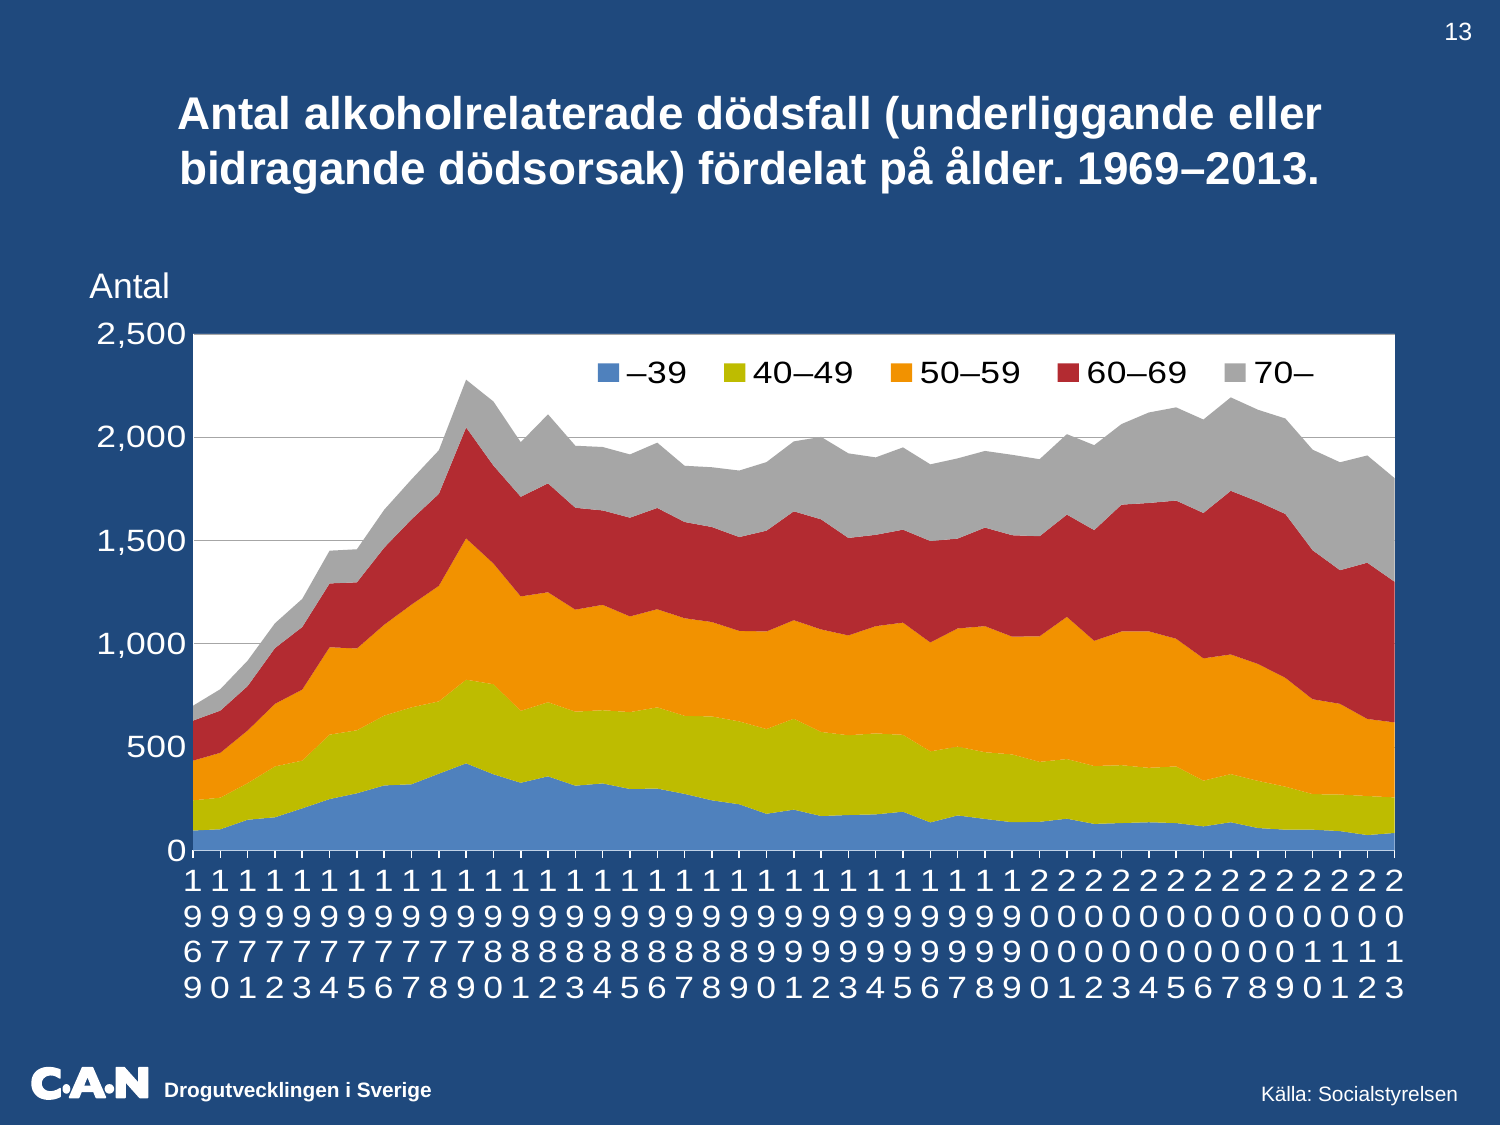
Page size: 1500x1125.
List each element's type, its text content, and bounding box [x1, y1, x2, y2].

text_box Antal [74, 255, 217, 313]
chart [81, 262, 1419, 1006]
title Antal alkoholrelaterade dödsfall (underliggande eller bidragande dödsorsak) fördelat på ålder. 1969–2013. [74, 44, 1426, 233]
text_box Källa: Socialstyrelsen [1099, 1073, 1473, 1113]
text_box 13 [1429, 8, 1500, 53]
